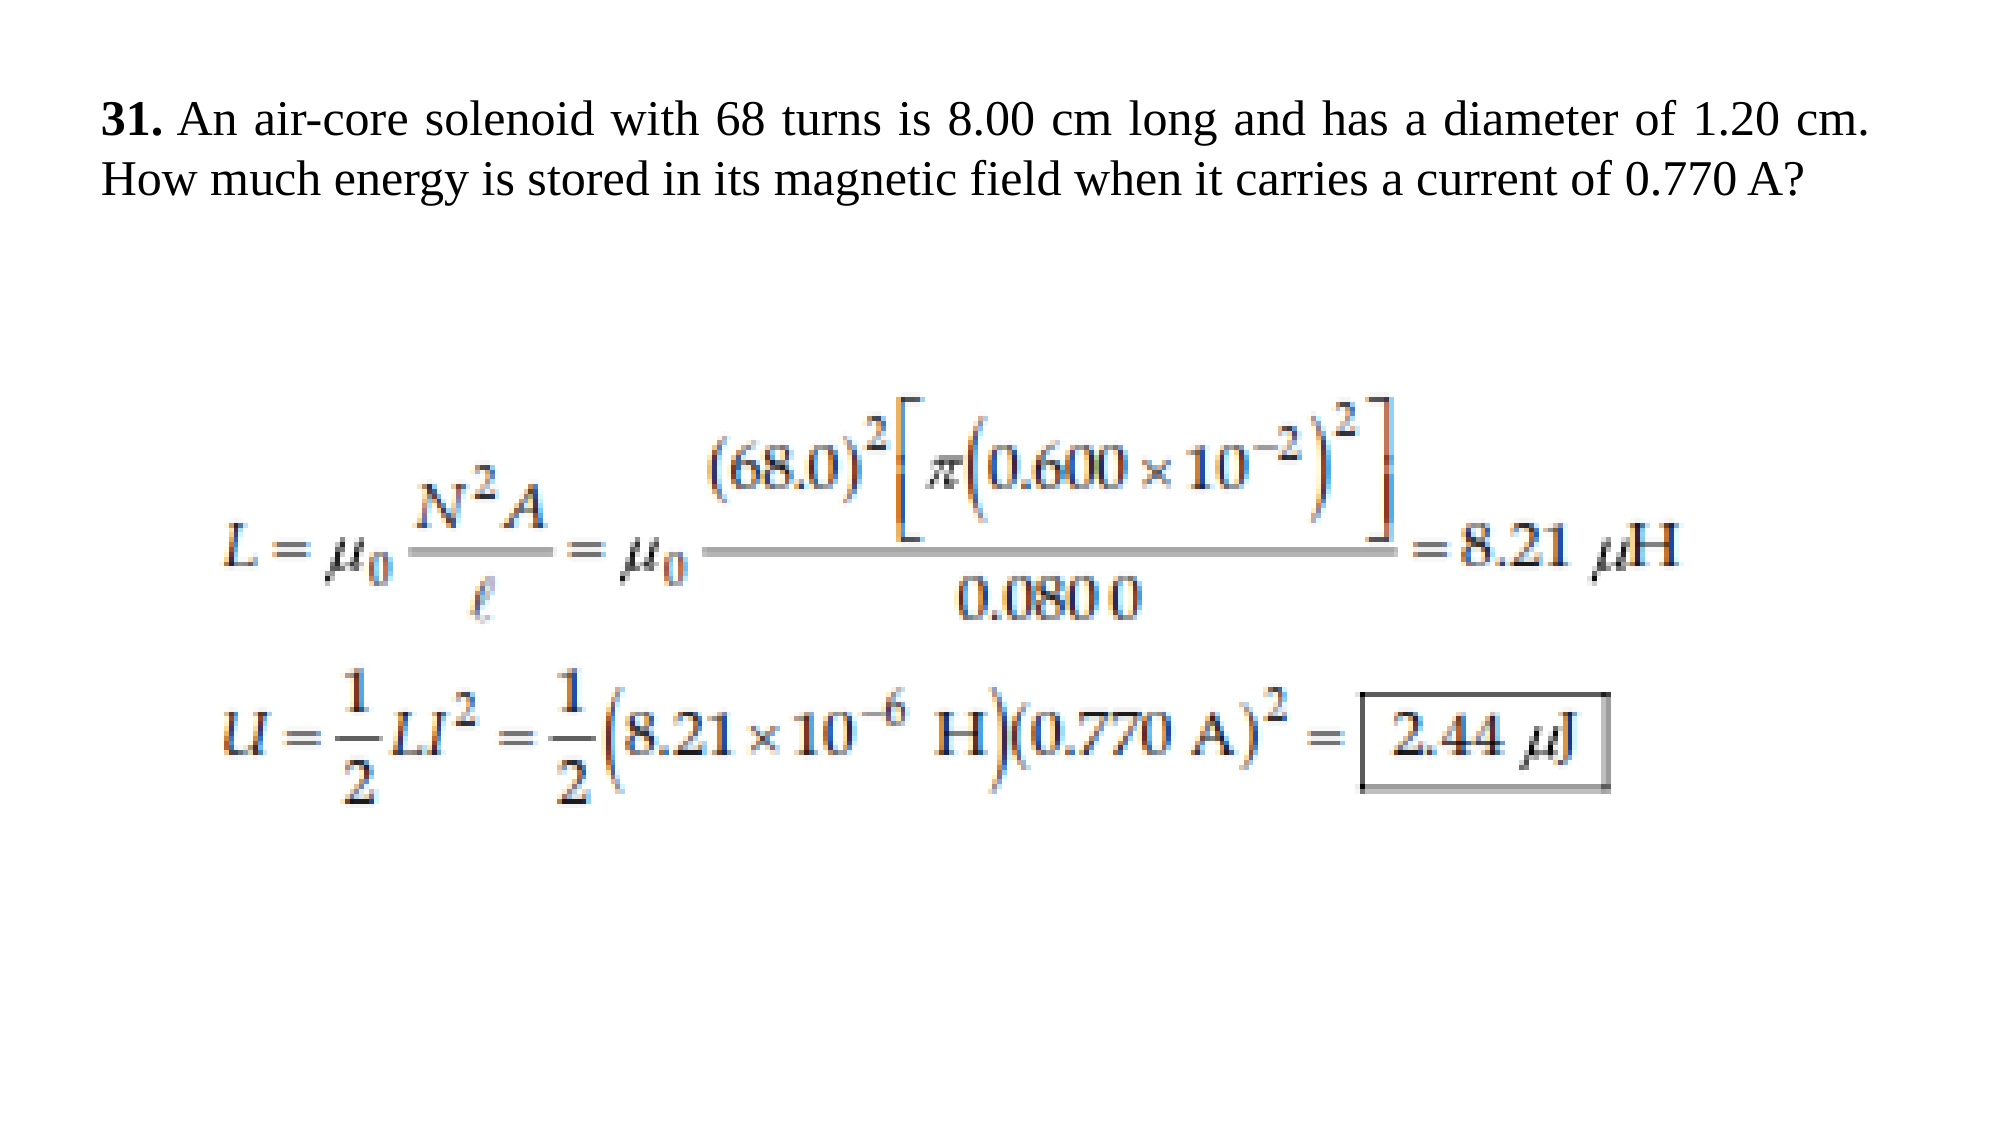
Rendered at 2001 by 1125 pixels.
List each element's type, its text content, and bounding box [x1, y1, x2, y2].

text_box 31. An air-core solenoid with 68 turns is 8.00 cm long and has a diameter of 1.20 cm. How much energy is stored in its magnetic field when it carries a current of 0.770 A? [86, 77, 1886, 213]
picture [147, 349, 1887, 867]
